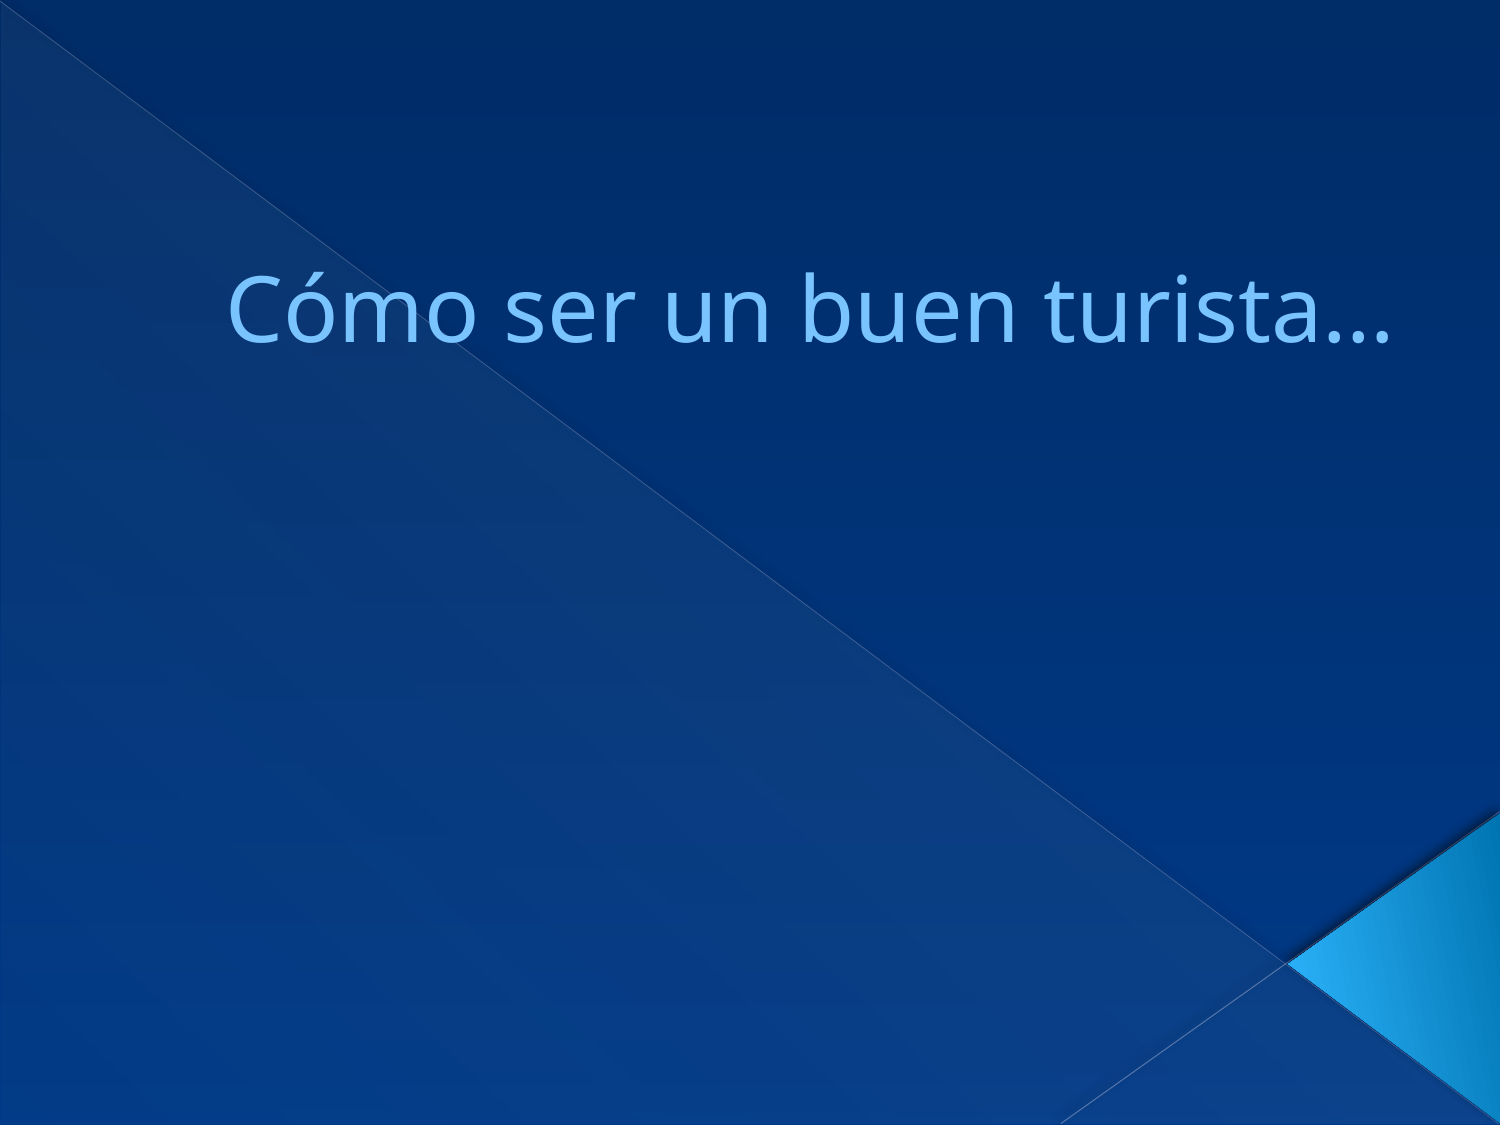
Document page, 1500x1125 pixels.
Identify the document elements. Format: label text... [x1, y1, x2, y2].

title Cómo ser un buen turista… [88, 127, 1412, 369]
